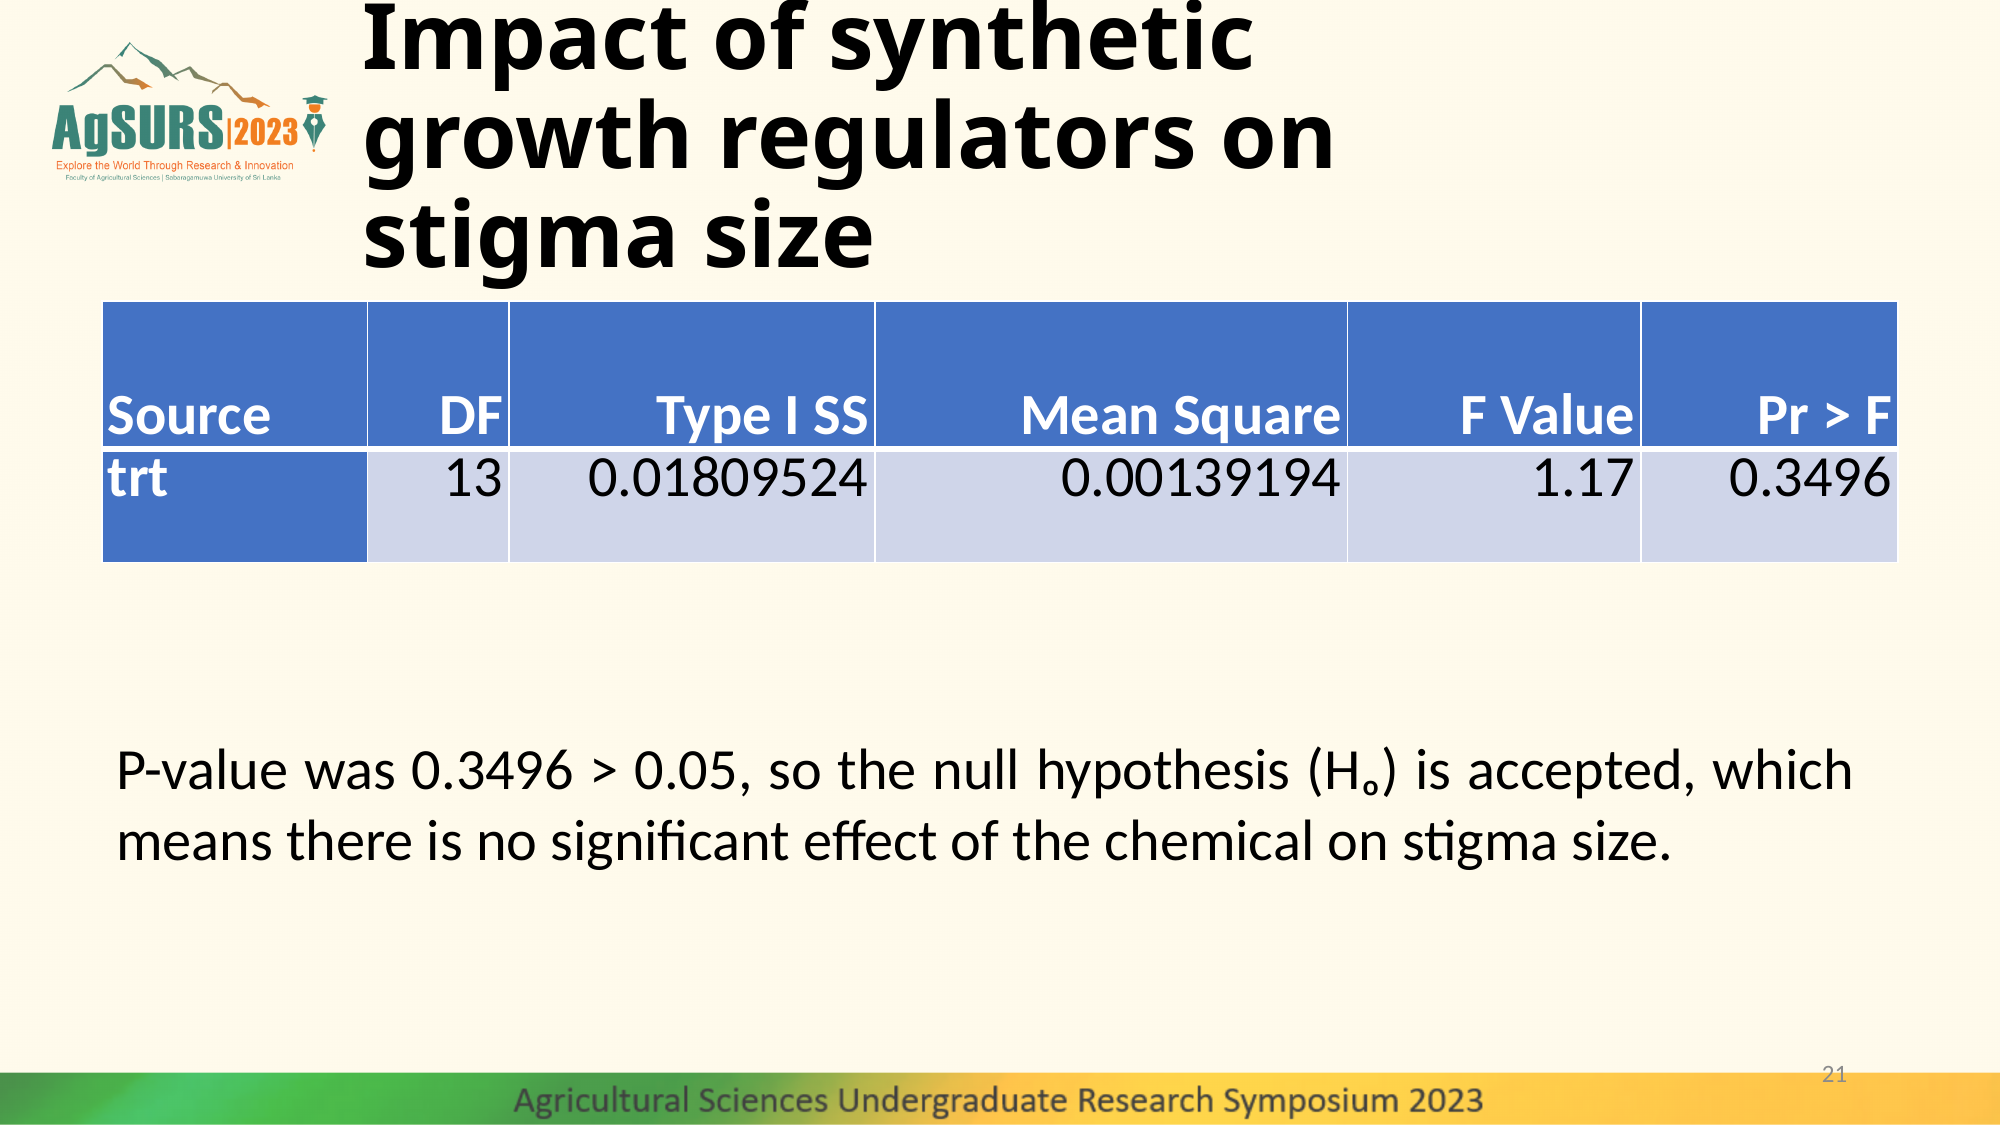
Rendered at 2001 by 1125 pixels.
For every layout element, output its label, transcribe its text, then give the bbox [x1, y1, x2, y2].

title Impact of synthetic growth regulators on stigma size [347, 30, 1369, 248]
table_header Type I SS [510, 302, 874, 446]
table_cell 0.00139194 [876, 452, 1347, 562]
table_header F Value [1348, 302, 1640, 446]
table_header Mean Square [876, 302, 1347, 446]
table_header Source [103, 302, 367, 446]
text_box P-value was 0.3496 > 0.05, so the null hypothesis (Hₒ) is accepted, which means there is no significant effect of the chemical on stigma size. [101, 724, 1870, 879]
picture [0, 0, 2000, 1125]
table_cell 13 [368, 452, 508, 562]
table_header DF [368, 302, 508, 446]
table_header Pr > F [1642, 302, 1897, 446]
slide_number 21 [1412, 1042, 1863, 1103]
table_cell 0.3496 [1642, 452, 1897, 562]
table_cell 0.01809524 [510, 452, 874, 562]
table_cell 1.17 [1348, 452, 1640, 562]
table_cell trt [103, 452, 367, 562]
